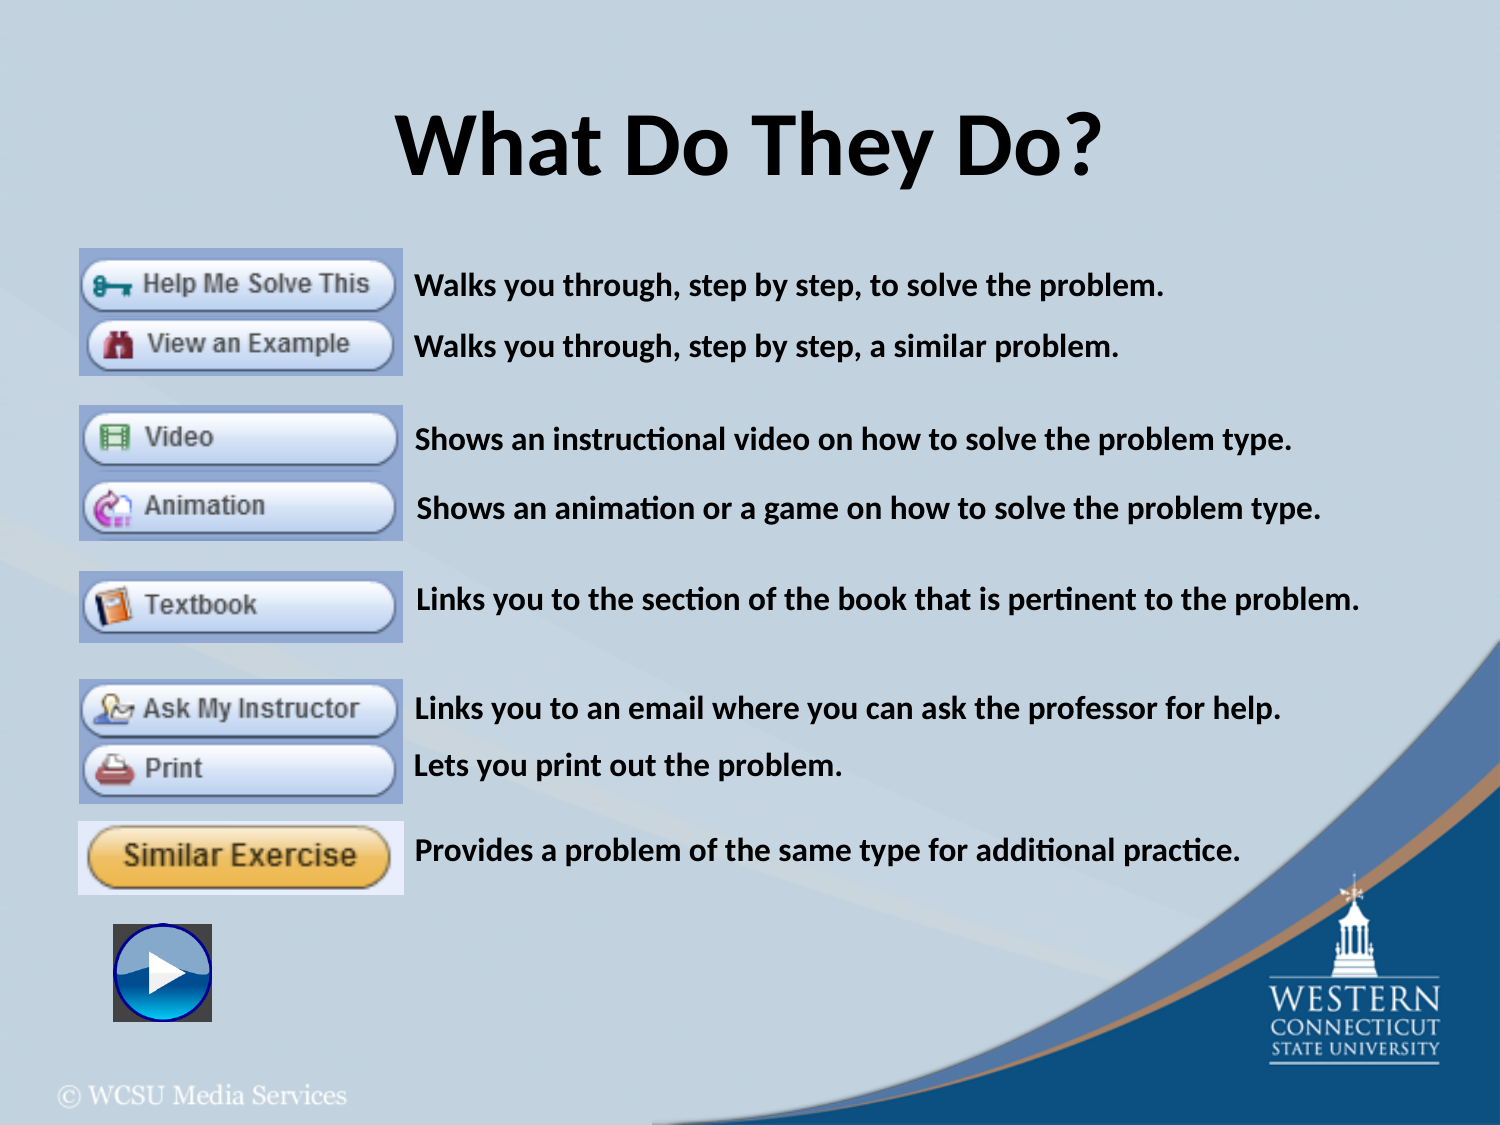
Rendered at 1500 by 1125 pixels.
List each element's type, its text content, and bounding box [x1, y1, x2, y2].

text_box Lets you print out the problem. [399, 735, 1375, 836]
picture [0, 0, 1500, 1125]
list Walks you through, step by step, to solve the problem. [408, 255, 1343, 312]
text_box Shows an instructional video on how to solve the problem type. [408, 410, 1388, 465]
text_box Provides a problem of the same type for additional practice. [400, 821, 1351, 921]
text_box Shows an animation or a game on how to solve the problem type. [401, 478, 1415, 574]
text_box Links you to the section of the book that is pertinent to the problem. [401, 570, 1390, 670]
text_box Links you to an email where you can ask the professor for help. [405, 679, 1400, 734]
text_box Walks you through, step by step, a similar problem. [399, 316, 1362, 407]
title What Do They Do? [75, 45, 1425, 233]
